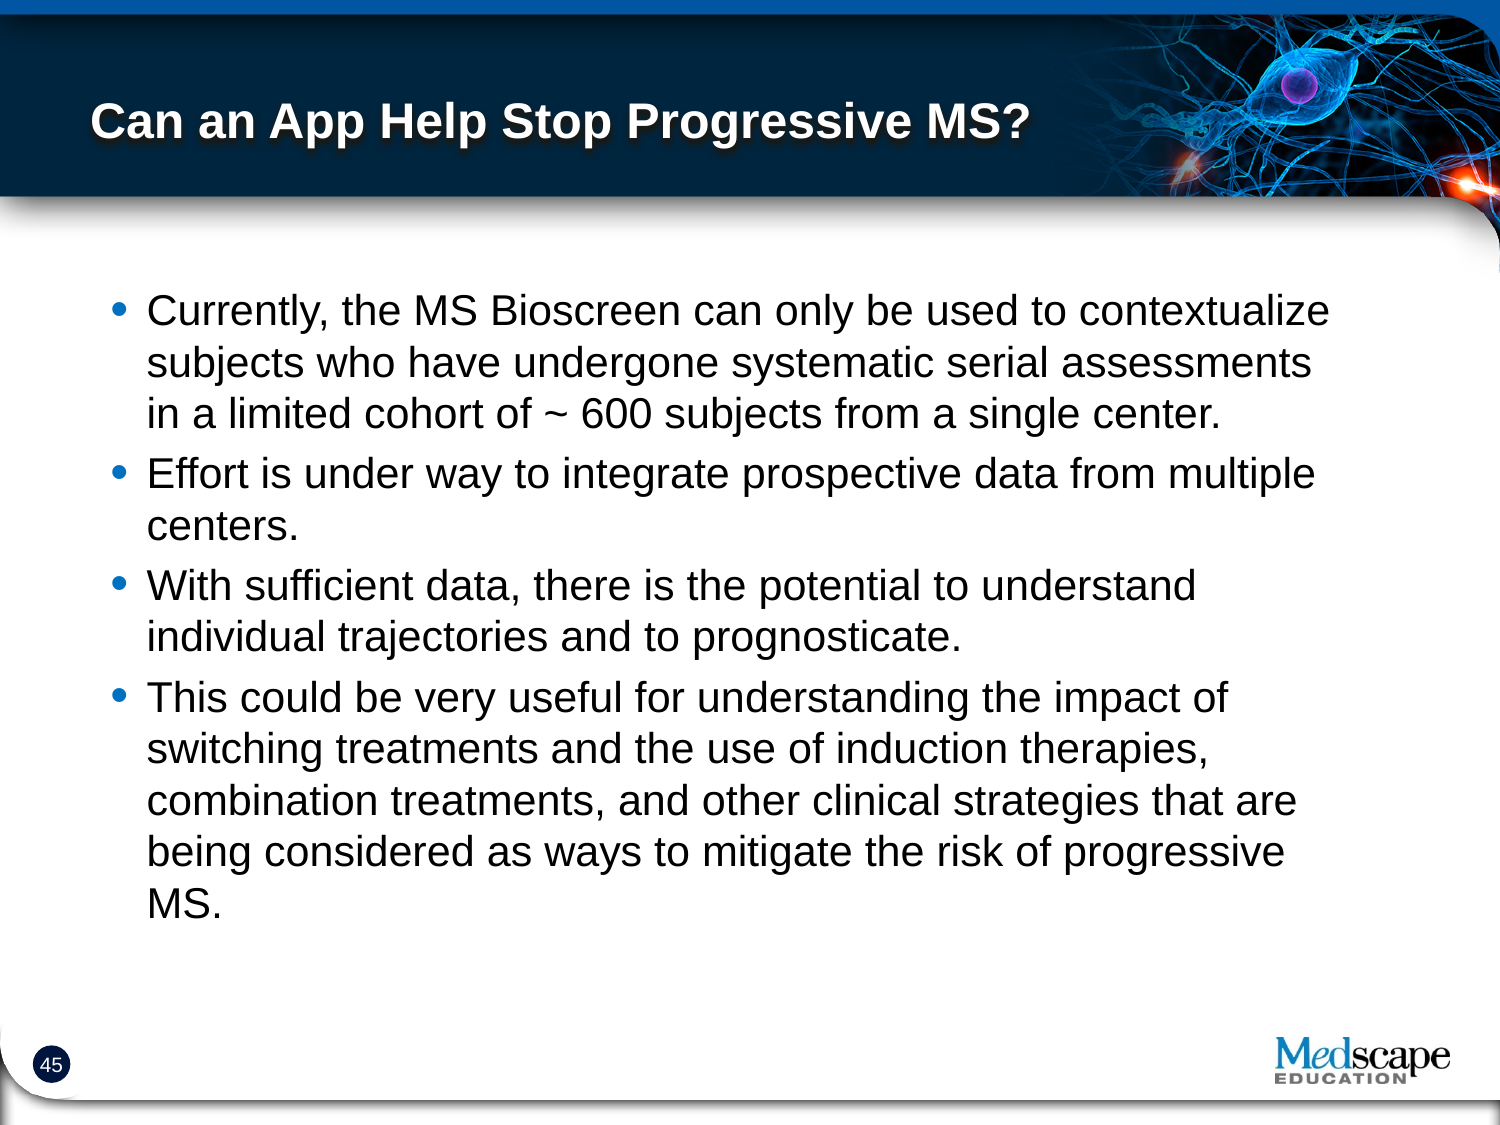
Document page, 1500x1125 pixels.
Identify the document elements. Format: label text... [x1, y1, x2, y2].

picture [0, 0, 1500, 1125]
list Currently, the MS Bioscreen can only be used to contextualize subjects who have undergone systematic serial assessments in a limited cohort of ~ 600 subjects from a single center. Effort is under way to integrate prospective data from multiple centers. With sufficient data, there is the potential to understand individual trajectories and to prognosticate. This could be very useful for understanding the impact of switching treatments and the use of induction therapies, combination treatments, and other clinical strategies that are being considered as ways to mitigate the risk of progressive MS. [95, 275, 1363, 975]
title Can an App Help Stop Progressive MS? [75, 24, 1238, 213]
